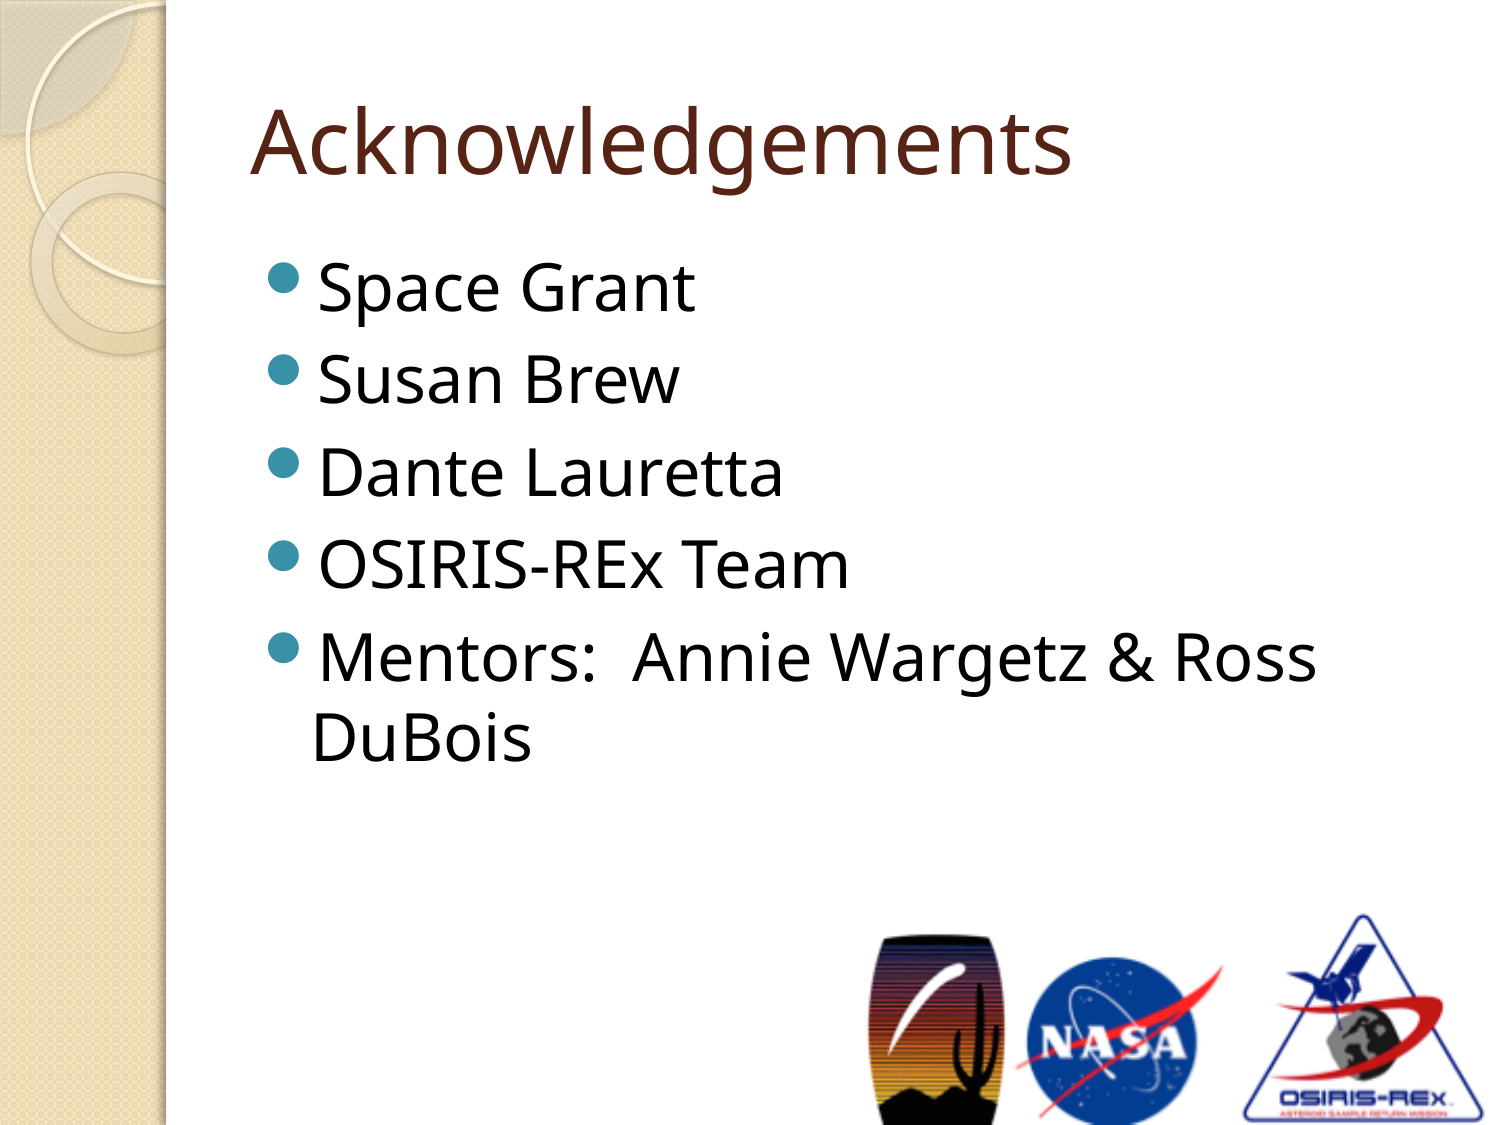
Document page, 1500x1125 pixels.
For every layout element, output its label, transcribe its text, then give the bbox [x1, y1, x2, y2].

title Acknowledgements [235, 45, 1466, 233]
picture [863, 912, 1487, 1125]
list Space Grant Susan Brew Dante Lauretta OSIRIS-REx Team Mentors: Annie Wargetz & Ross DuBois [235, 237, 1466, 1025]
